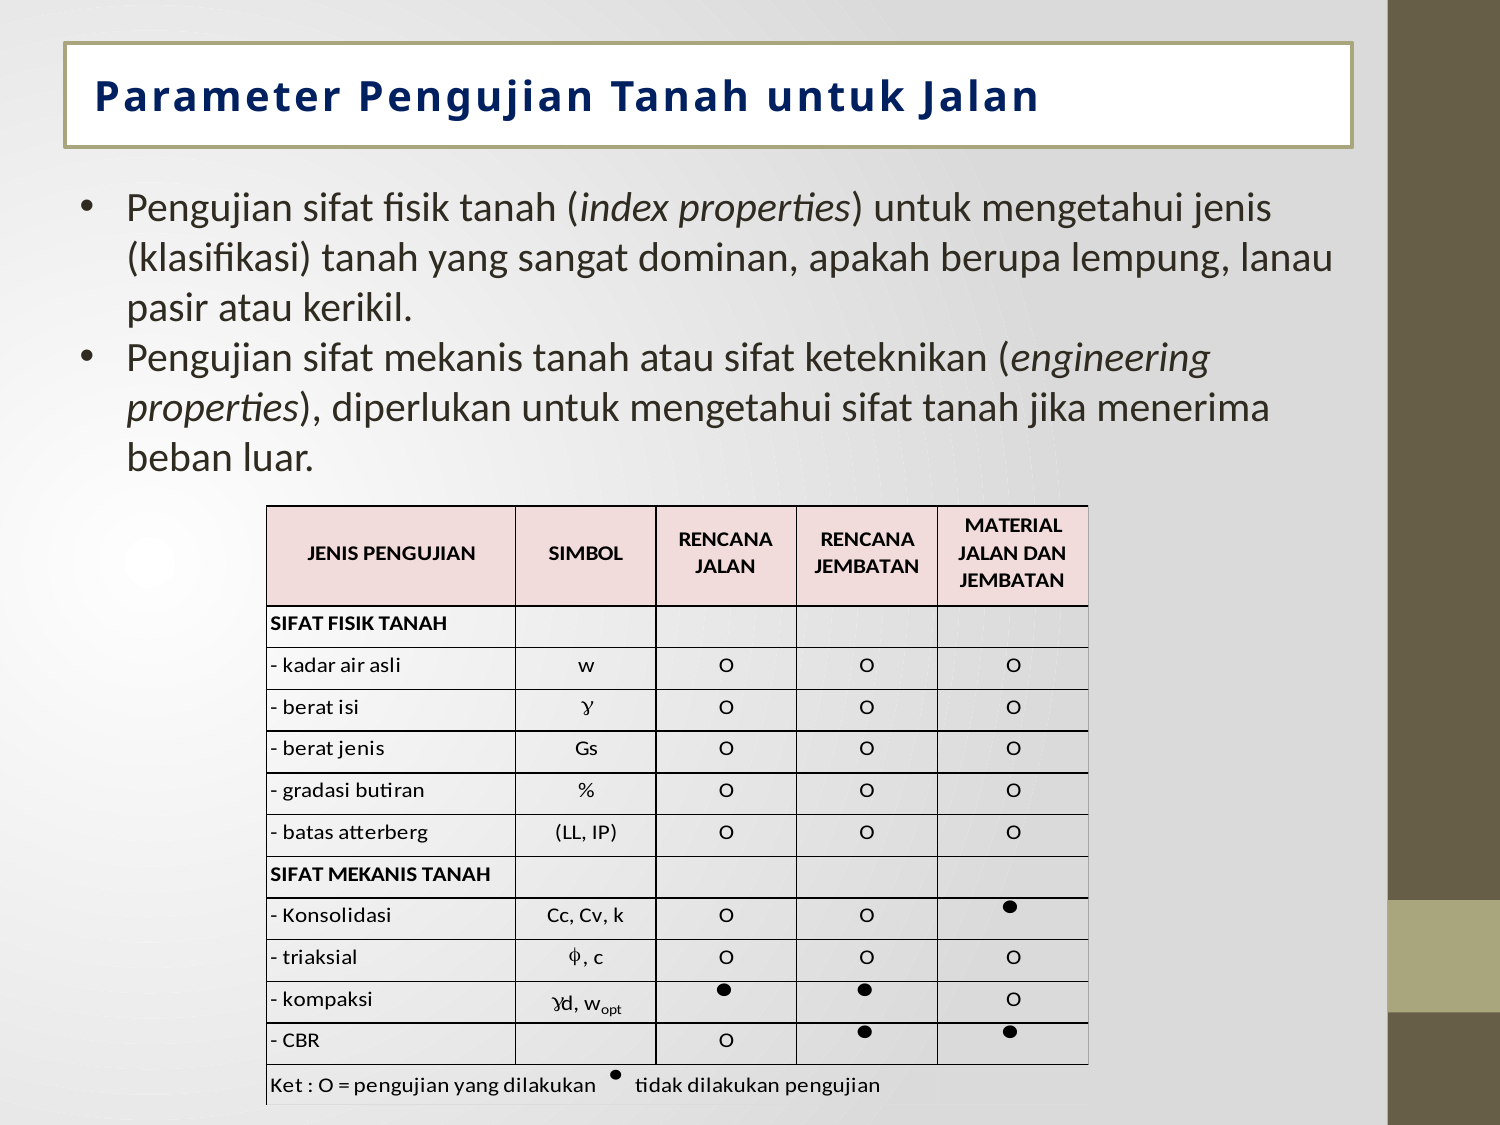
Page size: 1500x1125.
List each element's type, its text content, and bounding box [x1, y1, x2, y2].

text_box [265, 504, 1091, 1107]
title Parameter Pengujian Tanah untuk Jalan [63, 41, 1354, 149]
text_box Pengujian sifat fisik tanah (index properties) untuk mengetahui jenis (klasifikasi) tanah yang sangat dominan, apakah berupa lempung, lanau pasir atau kerikil. Pengujian sifat mekanis tanah atau sifat keteknikan (engineering properties), diperlukan untuk mengetahui sifat tanah jika menerima beban luar. [64, 172, 1353, 488]
